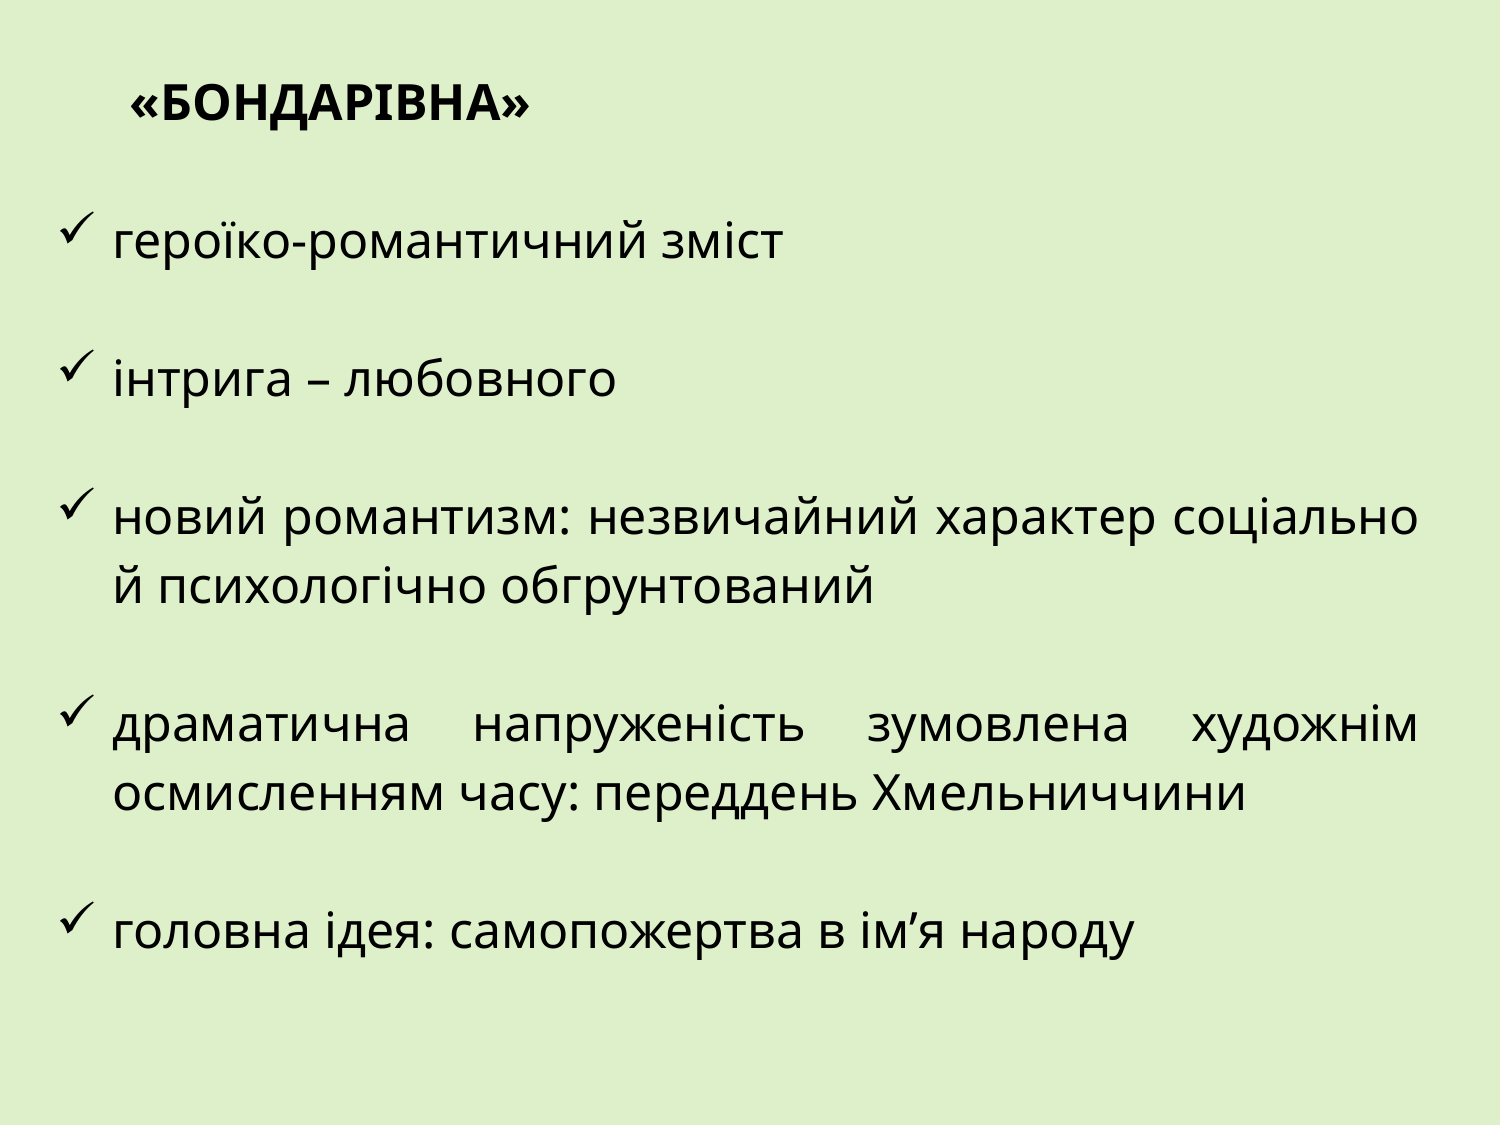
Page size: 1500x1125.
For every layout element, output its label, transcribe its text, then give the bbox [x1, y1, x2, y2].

text_box «БОНДАРІВНА» героїко-романтичний зміст інтрига – любовного новий романтизм: незвичайний характер соціально й психологічно обгрунтований драматична напруженість зумовлена художнім осмисленням часу: переддень Хмельниччини головна ідея: самопожертва в ім’я народу [41, 54, 1436, 966]
